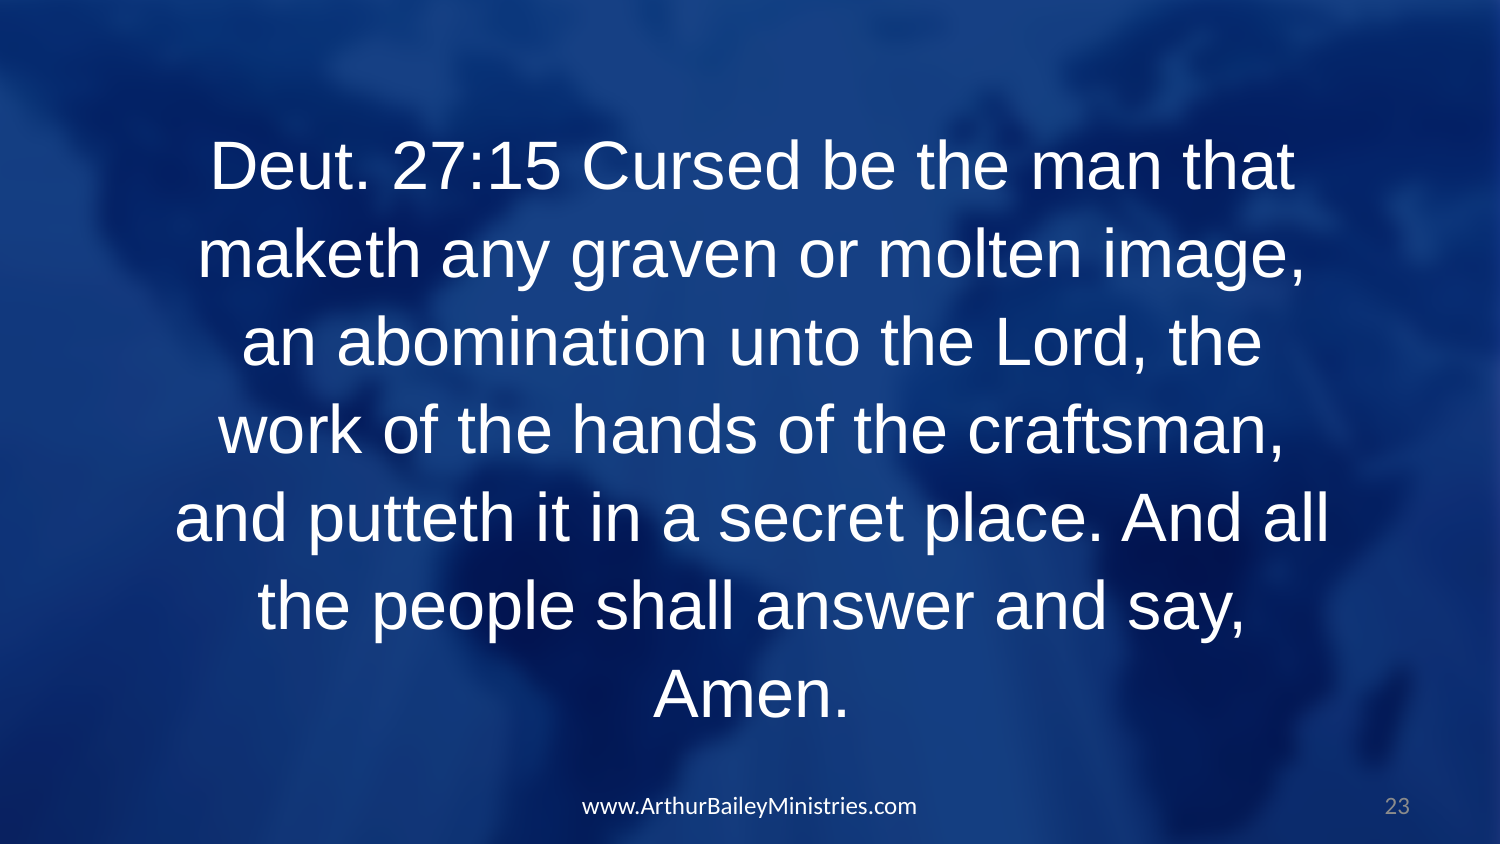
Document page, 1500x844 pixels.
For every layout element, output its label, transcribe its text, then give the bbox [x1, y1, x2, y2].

slide_number 23 [1074, 782, 1425, 827]
list Deut. 27:15 Cursed be the man that maketh any graven or molten image, an abomination unto the Lord, the work of the hands of the craftsman, and putteth it in a secret place. And all the people shall answer and say, Amen. [151, 107, 1355, 741]
footer www.ArthurBaileyMinistries.com [512, 782, 988, 827]
picture [0, 0, 1500, 844]
